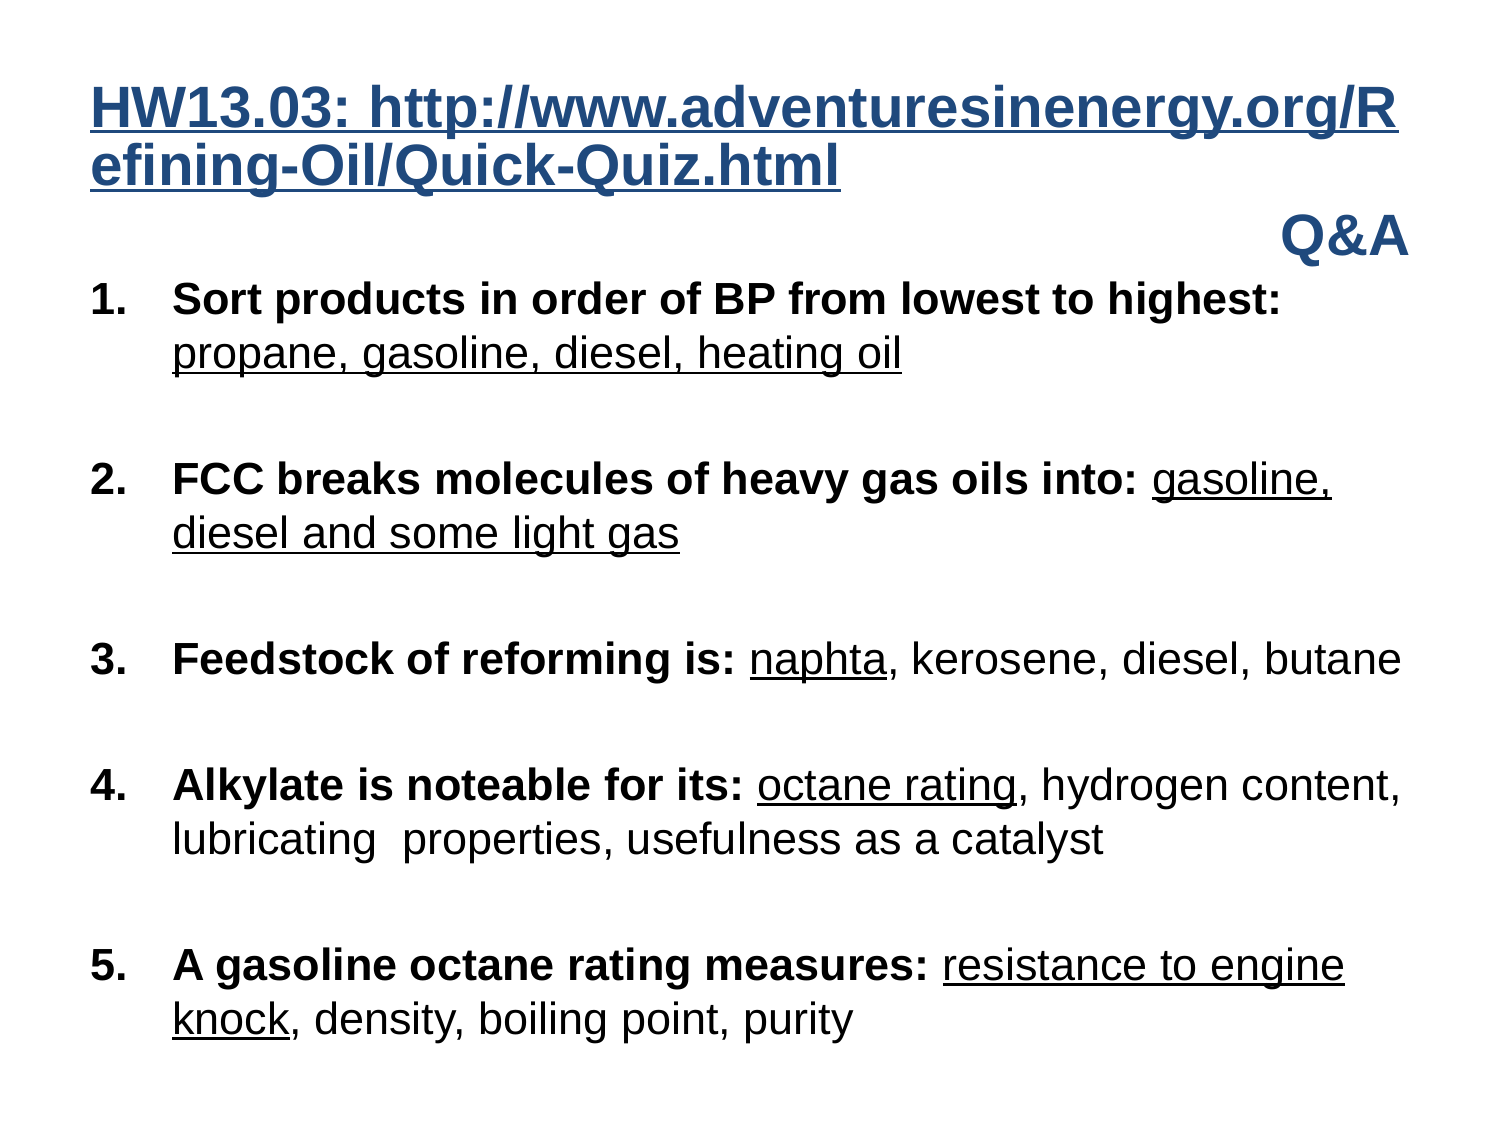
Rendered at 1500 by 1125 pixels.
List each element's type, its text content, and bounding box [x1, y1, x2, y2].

list Sort products in order of BP from lowest to highest: propane, gasoline, diesel, heating oil FCC breaks molecules of heavy gas oils into: gasoline, diesel and some light gas Feedstock of reforming is: naphta, kerosene, diesel, butane Alkylate is noteable for its: octane rating, hydrogen content, lubricating properties, usefulness as a catalyst A gasoline octane rating measures: resistance to engine knock, density, boiling point, purity [75, 262, 1425, 1094]
title HW13.03: http://www.adventuresinenergy.org/Refining-Oil/Quick-Quiz.html Q&A [75, 45, 1425, 233]
